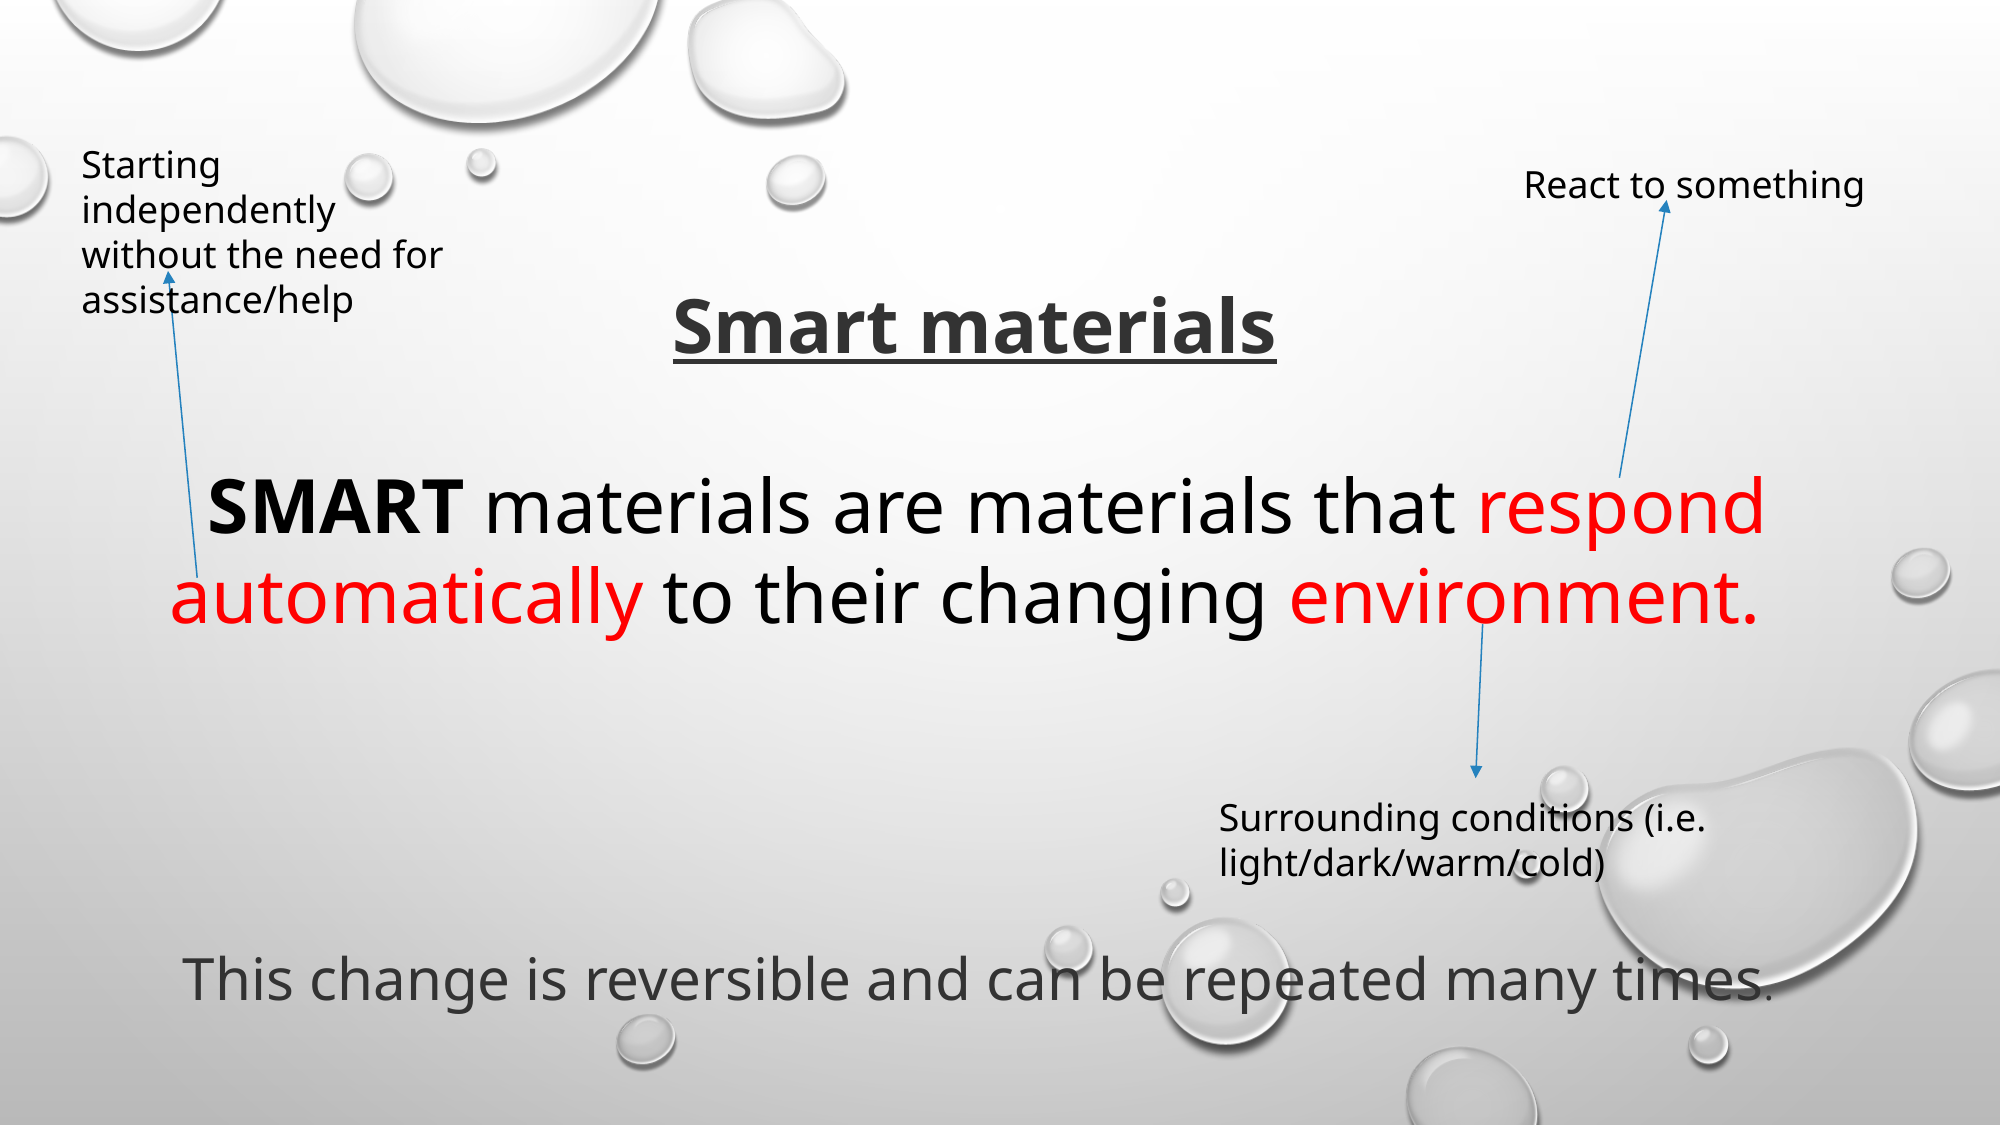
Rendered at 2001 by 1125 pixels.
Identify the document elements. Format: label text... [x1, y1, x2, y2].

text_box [1619, 199, 1667, 478]
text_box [167, 270, 198, 578]
text_box This change is reversible and can be repeated many times. [168, 934, 1832, 1020]
text_box Surrounding conditions (i.e. light/dark/warm/cold) [1204, 786, 1801, 892]
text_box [1475, 623, 1483, 779]
picture [0, 0, 2000, 1125]
text_box Starting independently without the need for assistance/help [66, 134, 478, 329]
text_box Smart materials SMART materials are materials that respond automatically to their changing environment. [0, 270, 1950, 646]
text_box React to something [1508, 154, 1891, 214]
